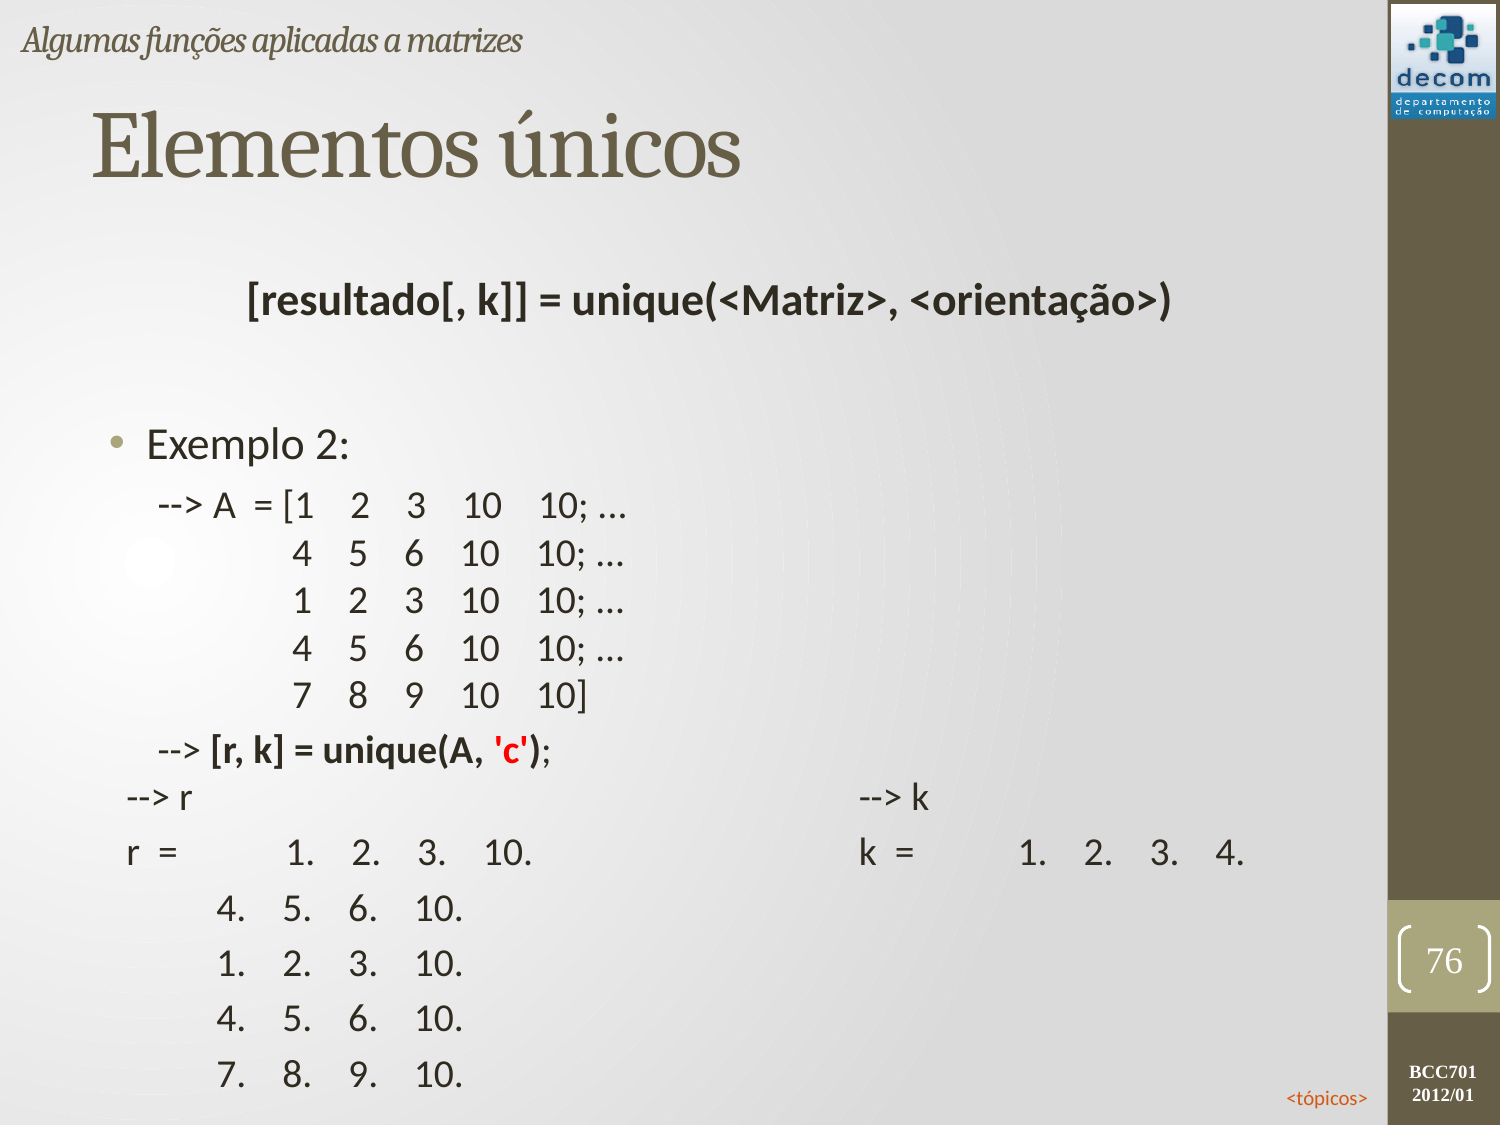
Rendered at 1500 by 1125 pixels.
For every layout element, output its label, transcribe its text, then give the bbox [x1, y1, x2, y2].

slide_number 76 [1397, 924, 1492, 994]
text_box --> k k = 1. 2. 3. 4. [776, 763, 1261, 881]
text_box Algumas funções aplicadas a matrizes [6, 11, 1255, 63]
list [resultado[, k]] = unique(<Matriz>, <orientação>) Exemplo 2: --> A = [1 2 3 10 10; ... 4 5 6 10 10; ... 1 2 3 10 10; ... 4 5 6 10 10; ... 7 8 9 10 10] --> [r, k] = unique(A, 'c'); [75, 262, 1325, 1050]
text_box --> r r = 1. 2. 3. 10. 4. 5. 6. 10. 1. 2. 3. 10. 4. 5. 6. 10. 7. 8. 9. 10. [44, 763, 567, 1103]
picture [1391, 4, 1496, 119]
text_box <tópicos> [1271, 1077, 1383, 1117]
title Elementos únicos [75, 45, 1325, 233]
